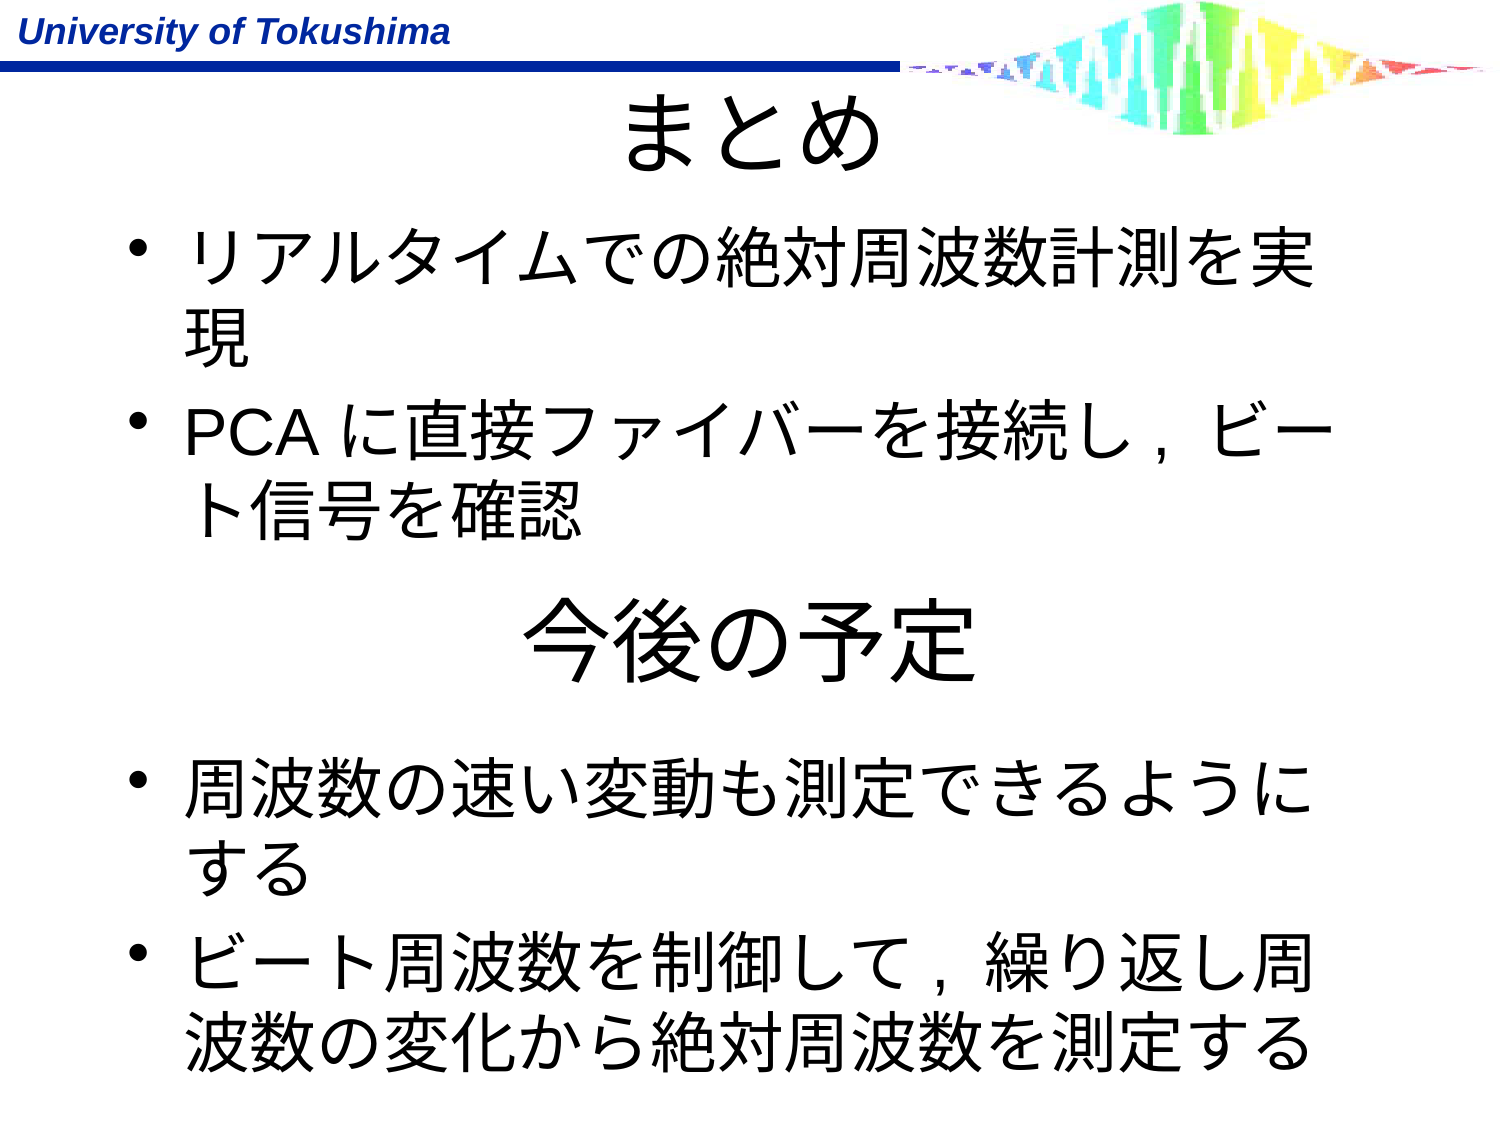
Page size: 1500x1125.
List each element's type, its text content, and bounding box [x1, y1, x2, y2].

title まとめ [112, 87, 1388, 173]
picture [900, 0, 1500, 138]
text_box リアルタイムでの絶対周波数計測を実現 PCAに直接ファイバーを接続し, ビート信号を確認 [112, 208, 1388, 587]
text_box 今後の予定 [112, 596, 1388, 681]
list 周波数の速い変動も測定できるようにする ビート周波数を制御して, 繰り返し周波数の変化から絶対周波数を測定する [111, 739, 1388, 1118]
